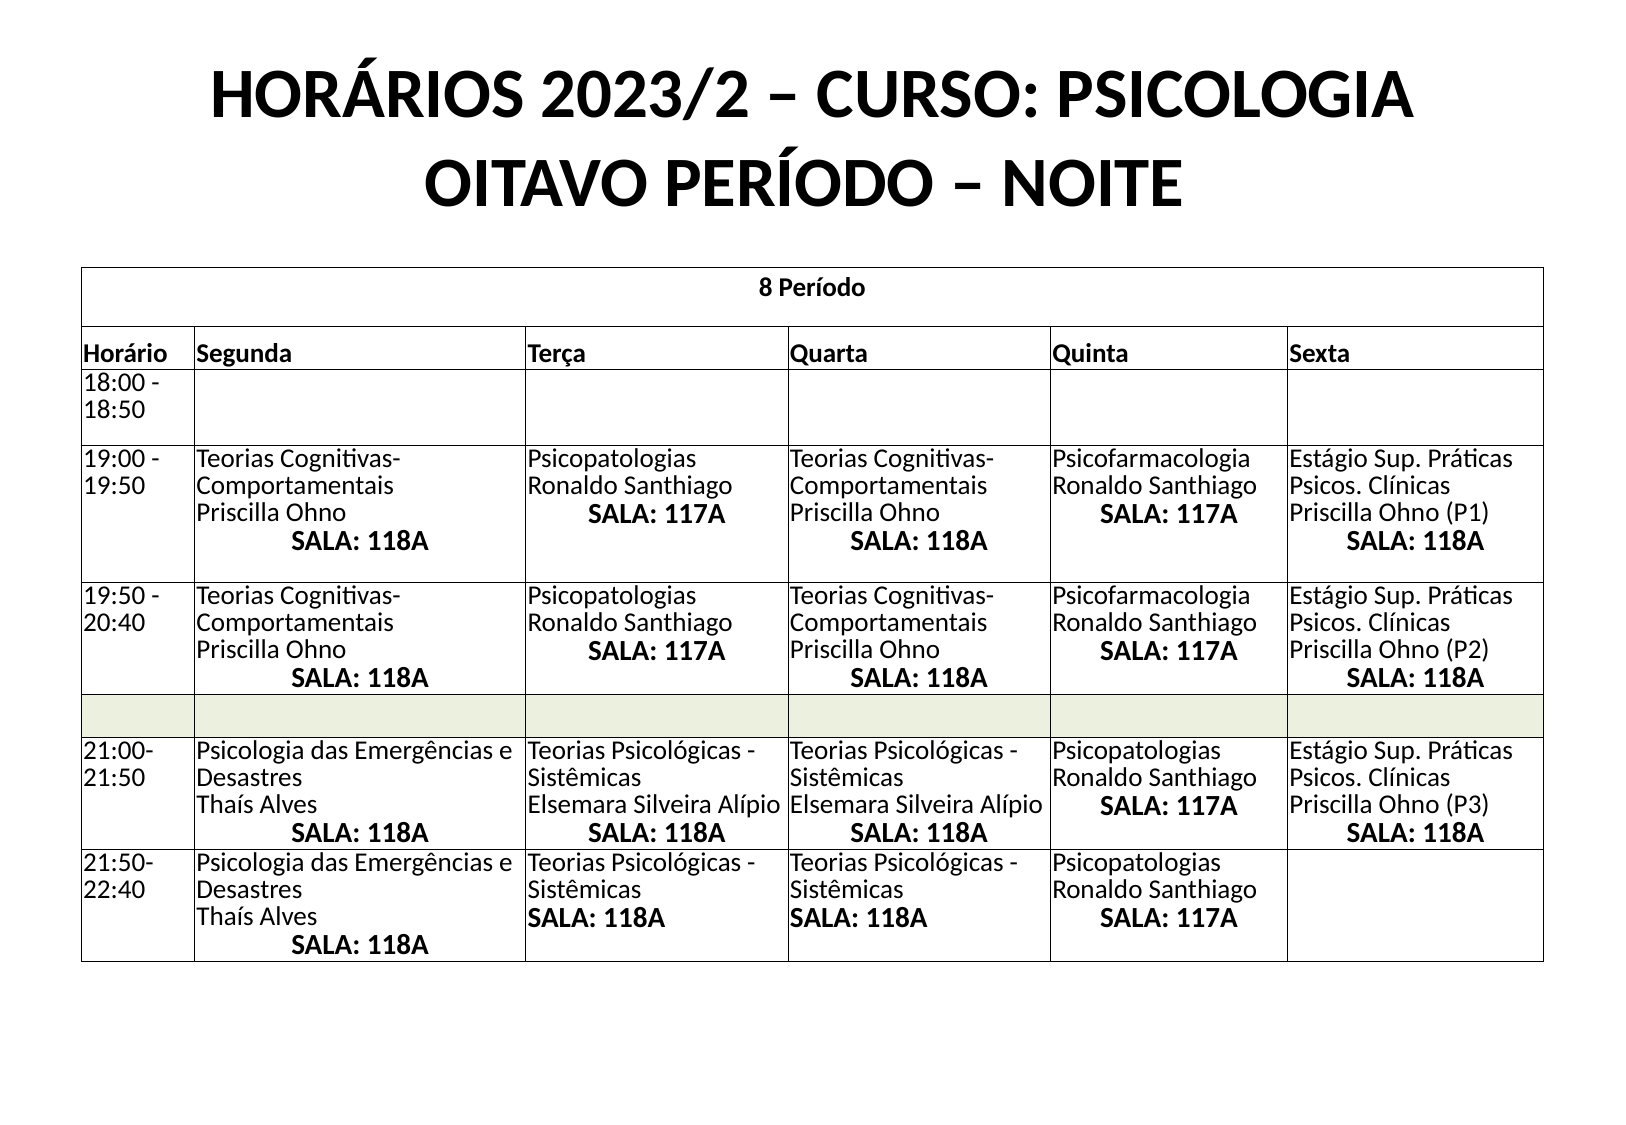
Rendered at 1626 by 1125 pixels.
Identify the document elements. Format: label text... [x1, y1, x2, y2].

table_cell [1288, 695, 1543, 737]
table_cell Teorias Cognitivas-Comportamentais Priscilla Ohno SALA: 118A [789, 446, 1050, 582]
table_cell Estágio Sup. Práticas Psicos. Clínicas Priscilla Ohno (P3) SALA: 118A [1288, 738, 1543, 849]
table_header 8 Período [82, 268, 1543, 326]
table_cell Teorias Cognitivas-Comportamentais Priscilla Ohno SALA: 118A [195, 446, 525, 582]
table_cell Psicologia das Emergências e Desastres Thaís Alves SALA: 118A [195, 738, 525, 849]
table_cell [1051, 370, 1287, 445]
table_cell [82, 695, 194, 737]
table_cell Estágio Sup. Práticas Psicos. Clínicas Priscilla Ohno (P1) SALA: 118A [1288, 446, 1543, 582]
table_cell [526, 695, 788, 737]
table_cell Estágio Sup. Práticas Psicos. Clínicas Priscilla Ohno (P2) SALA: 118A [1288, 583, 1543, 694]
table_cell Teorias Cognitivas-Comportamentais Priscilla Ohno SALA: 118A [789, 583, 1050, 694]
table_cell 18:00 - 18:50 [82, 370, 194, 445]
table_cell 21:00-21:50 [82, 738, 194, 849]
table_cell [1288, 850, 1543, 961]
table_cell [195, 695, 525, 737]
text_box HORÁRIOS 2023/2 – CURSO: PSICOLOGIA OITAVO período – noite [81, 45, 1544, 233]
table_cell Quinta [1051, 327, 1287, 369]
table_cell [195, 370, 525, 445]
table_cell [789, 695, 1050, 737]
table_cell Terça [526, 327, 788, 369]
table_cell [789, 370, 1050, 445]
table_cell Teorias Cognitivas-Comportamentais Priscilla Ohno SALA: 118A [195, 583, 525, 694]
table_cell Psicofarmacologia Ronaldo Santhiago SALA: 117A [1051, 446, 1287, 582]
table_cell Psicopatologias Ronaldo Santhiago SALA: 117A [526, 446, 788, 582]
table_cell [1288, 370, 1543, 445]
table_cell Teorias Psicológicas - Sistêmicas SALA: 118A [789, 850, 1050, 961]
table_cell 19:00 - 19:50 [82, 446, 194, 582]
table_cell 21:50-22:40 [82, 850, 194, 961]
table_cell Segunda [195, 327, 525, 369]
table_cell Teorias Psicológicas - Sistêmicas SALA: 118A [526, 850, 788, 961]
table_cell Psicofarmacologia Ronaldo Santhiago SALA: 117A [1051, 583, 1287, 694]
table_cell [1051, 695, 1287, 737]
table_cell [526, 370, 788, 445]
table_cell Psicopatologias Ronaldo Santhiago SALA: 117A [1051, 850, 1287, 961]
table_cell Psicopatologias Ronaldo Santhiago SALA: 117A [1051, 738, 1287, 849]
table_cell Psicologia das Emergências e Desastres Thaís Alves SALA: 118A [195, 850, 525, 961]
table_cell Psicopatologias Ronaldo Santhiago SALA: 117A [526, 583, 788, 694]
table_cell Horário [82, 327, 194, 369]
table_cell Sexta [1288, 327, 1543, 369]
table_cell 19:50 - 20:40 [82, 583, 194, 694]
table_cell Teorias Psicológicas - Sistêmicas Elsemara Silveira Alípio SALA: 118A [789, 738, 1050, 849]
table_cell Quarta [789, 327, 1050, 369]
table_cell Teorias Psicológicas - Sistêmicas Elsemara Silveira Alípio SALA: 118A [526, 738, 788, 849]
